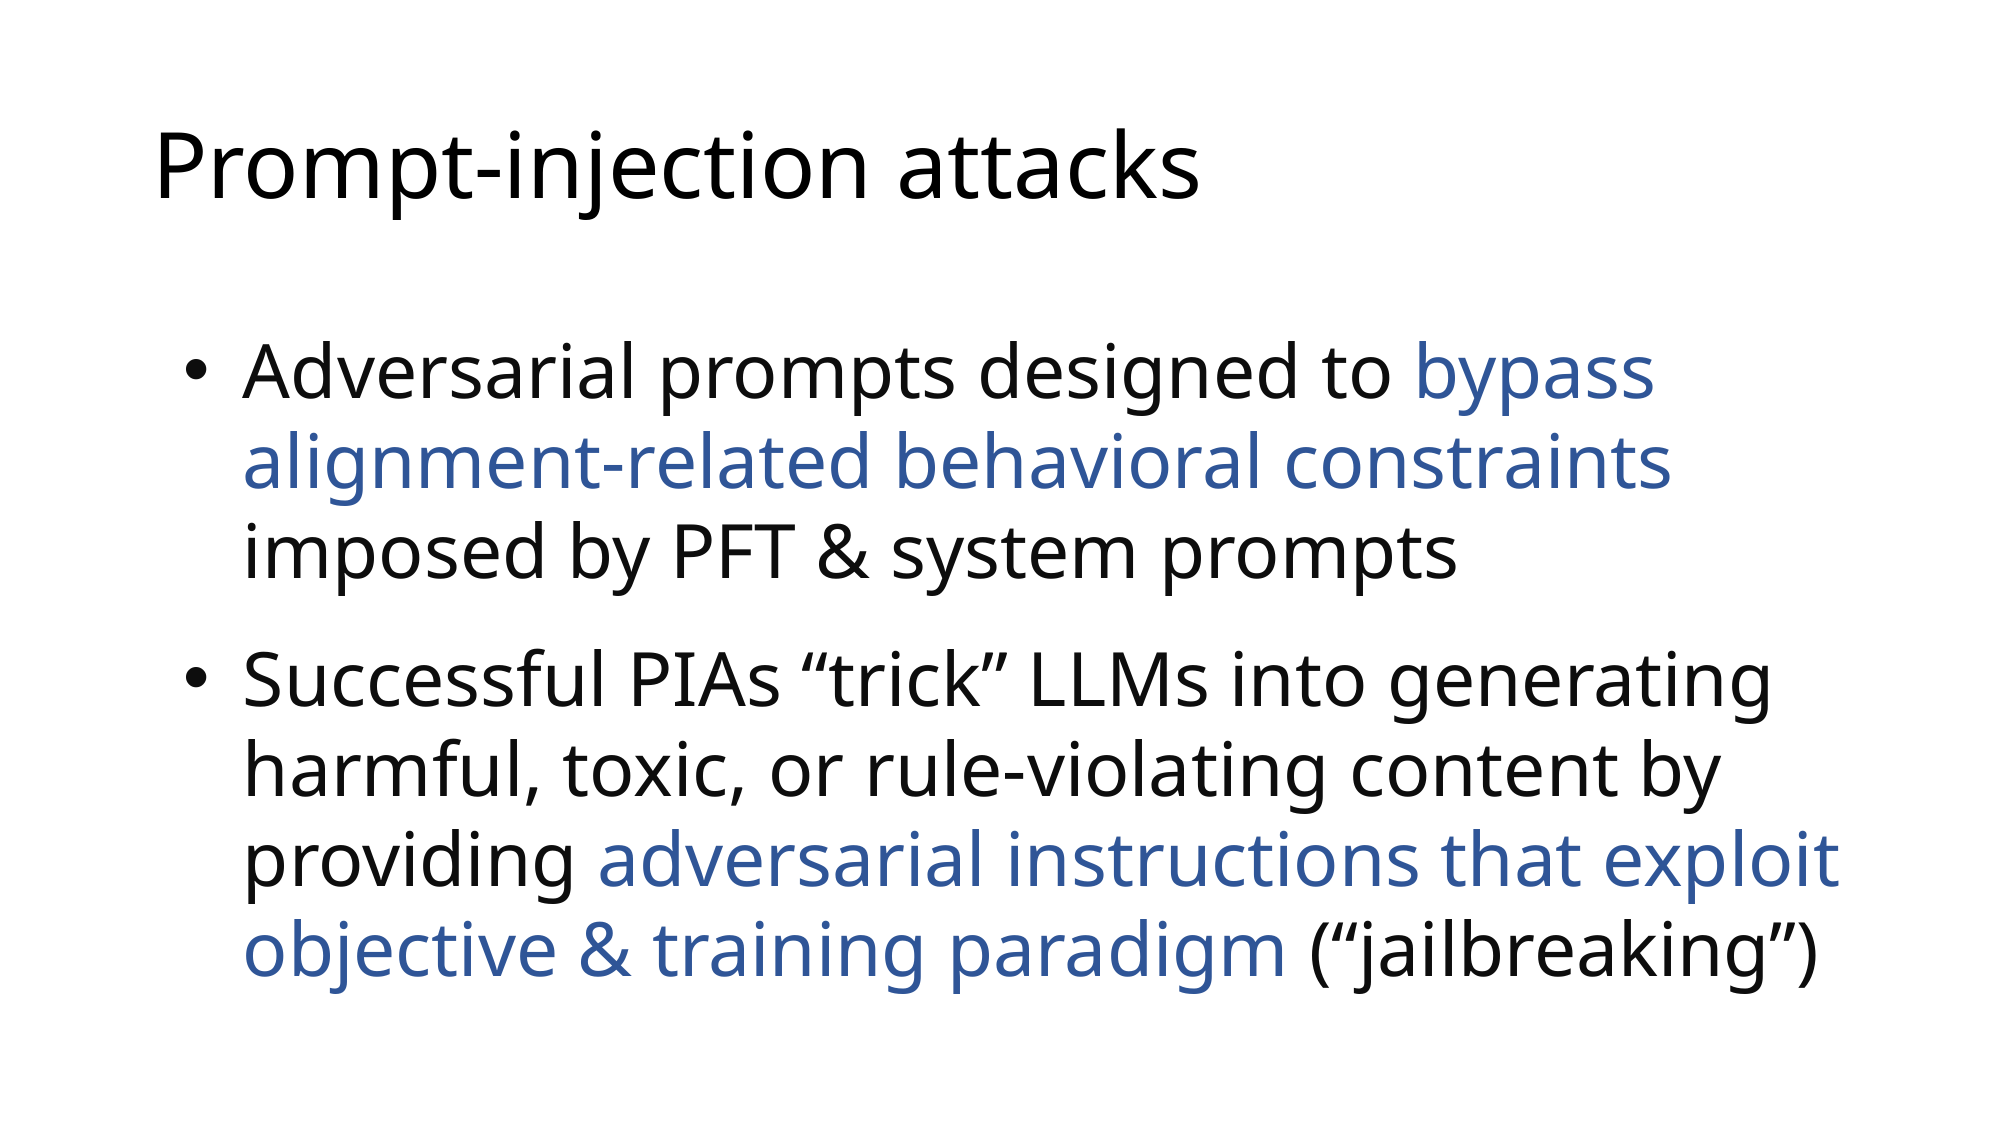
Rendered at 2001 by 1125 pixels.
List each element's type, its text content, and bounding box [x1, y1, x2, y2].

text_box Adversarial prompts designed to bypass alignment-related behavioral constraints imposed by PFT & system prompts Successful PIAs “trick” LLMs into generating harmful, toxic, or rule-violating content by providing adversarial instructions that exploit objective & training paradigm (“jailbreaking”) [168, 316, 1863, 999]
title Prompt-injection attacks [137, 59, 1863, 278]
